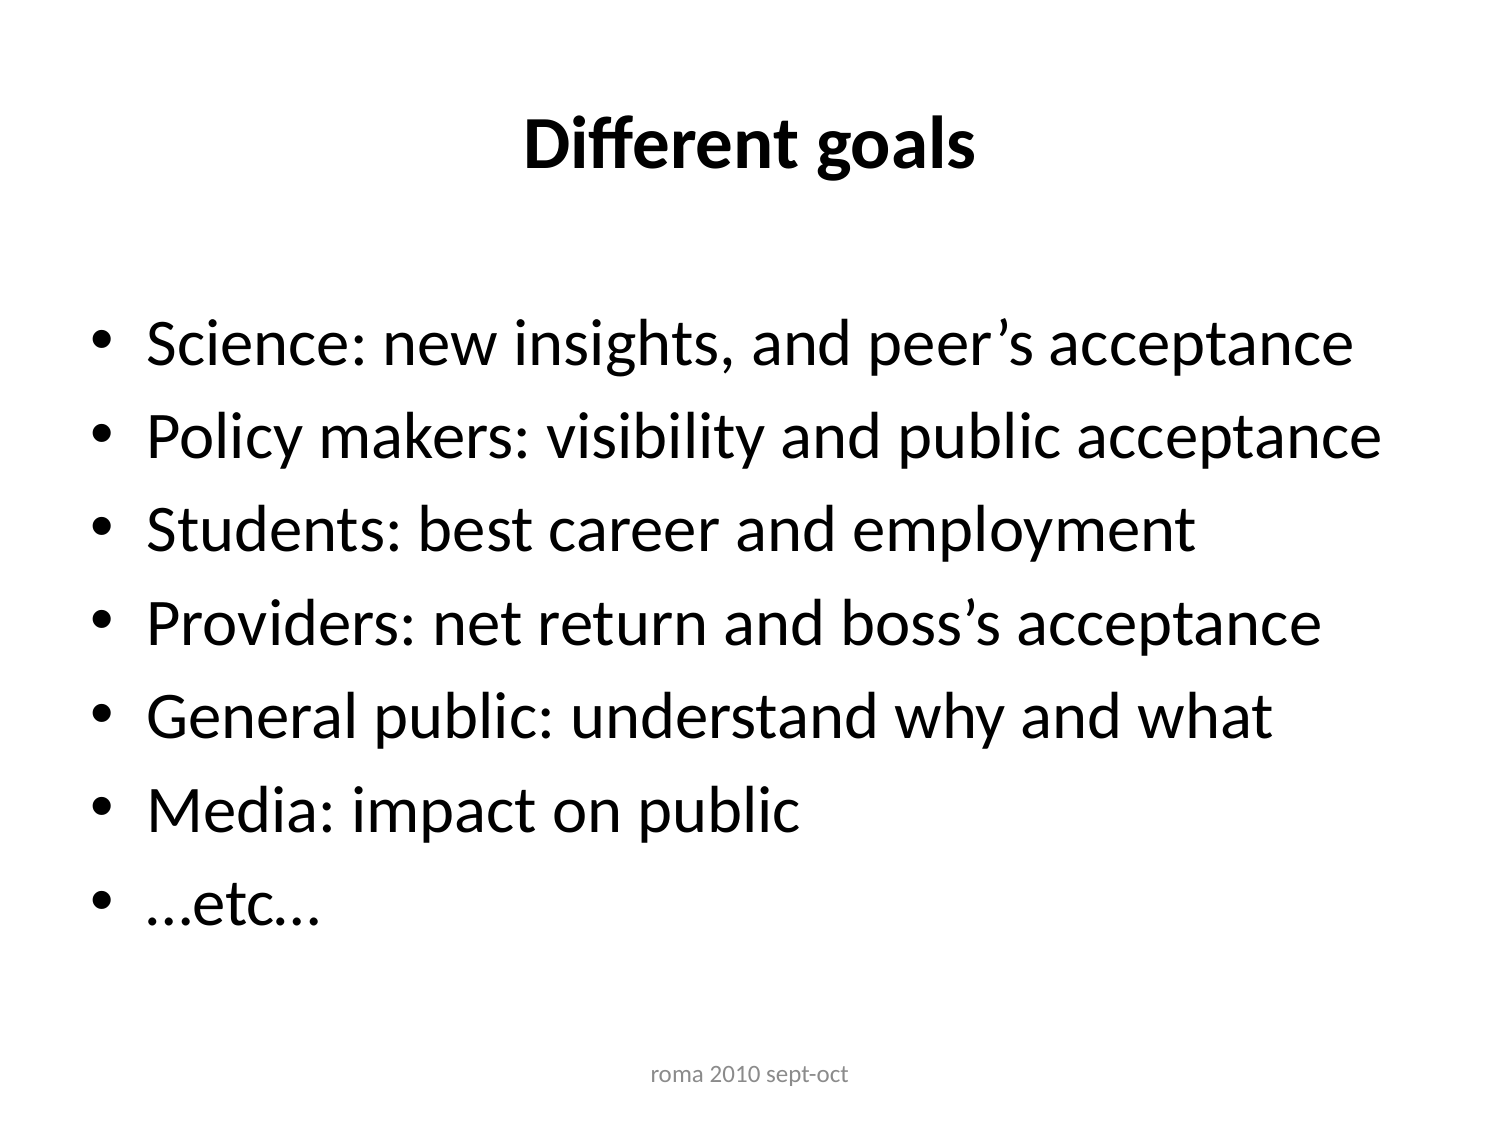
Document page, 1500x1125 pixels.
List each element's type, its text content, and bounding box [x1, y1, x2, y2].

title Different goals [75, 45, 1425, 233]
list Science: new insights, and peer’s acceptance Policy makers: visibility and public acceptance Students: best career and employment Providers: net return and boss’s acceptance General public: understand why and what Media: impact on public …etc… [75, 290, 1425, 981]
footer roma 2010 sept-oct [512, 1042, 988, 1103]
